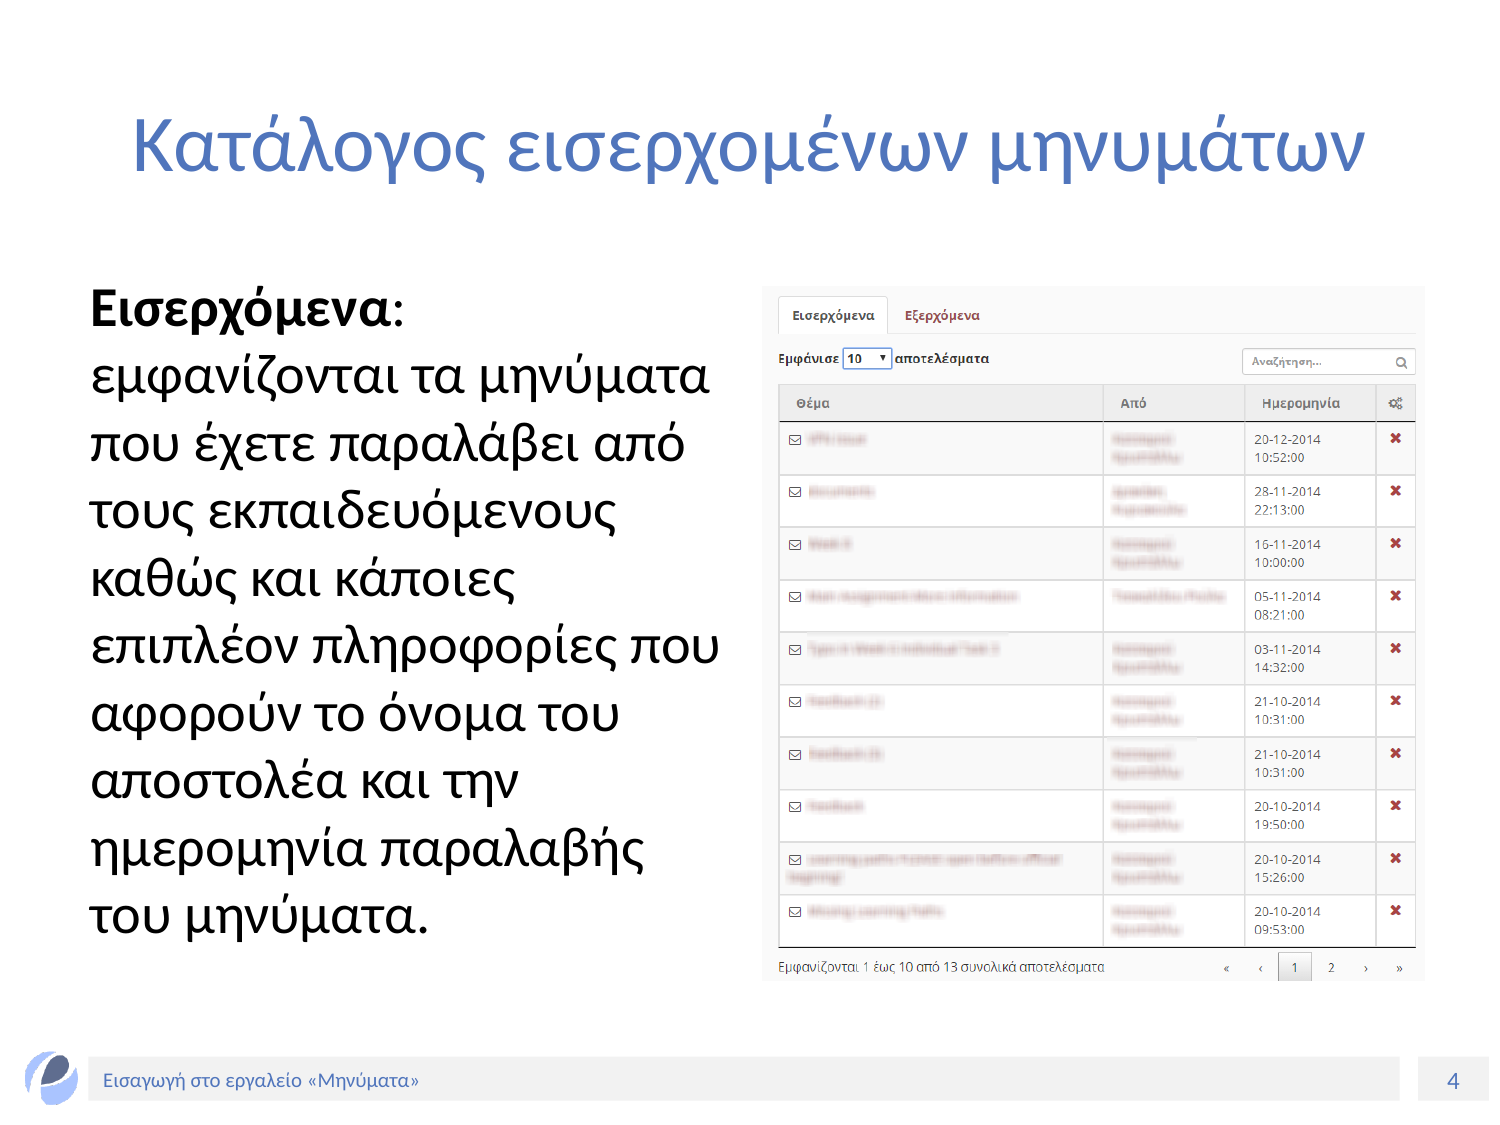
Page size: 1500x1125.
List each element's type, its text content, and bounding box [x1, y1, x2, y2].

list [762, 286, 1426, 981]
list Εισερχόμενα: εμφανίζονται τα μηνύματα που έχετε παραλάβει από τους εκπαιδευόμενους καθώς και κάποιες επιπλέον πληροφορίες που αφορούν το όνομα του αποστολέα και την ημερομηνία παραλαβής του μηνύματα. [75, 262, 738, 1005]
title Κατάλογος εισερχομένων μηνυμάτων [75, 45, 1425, 233]
